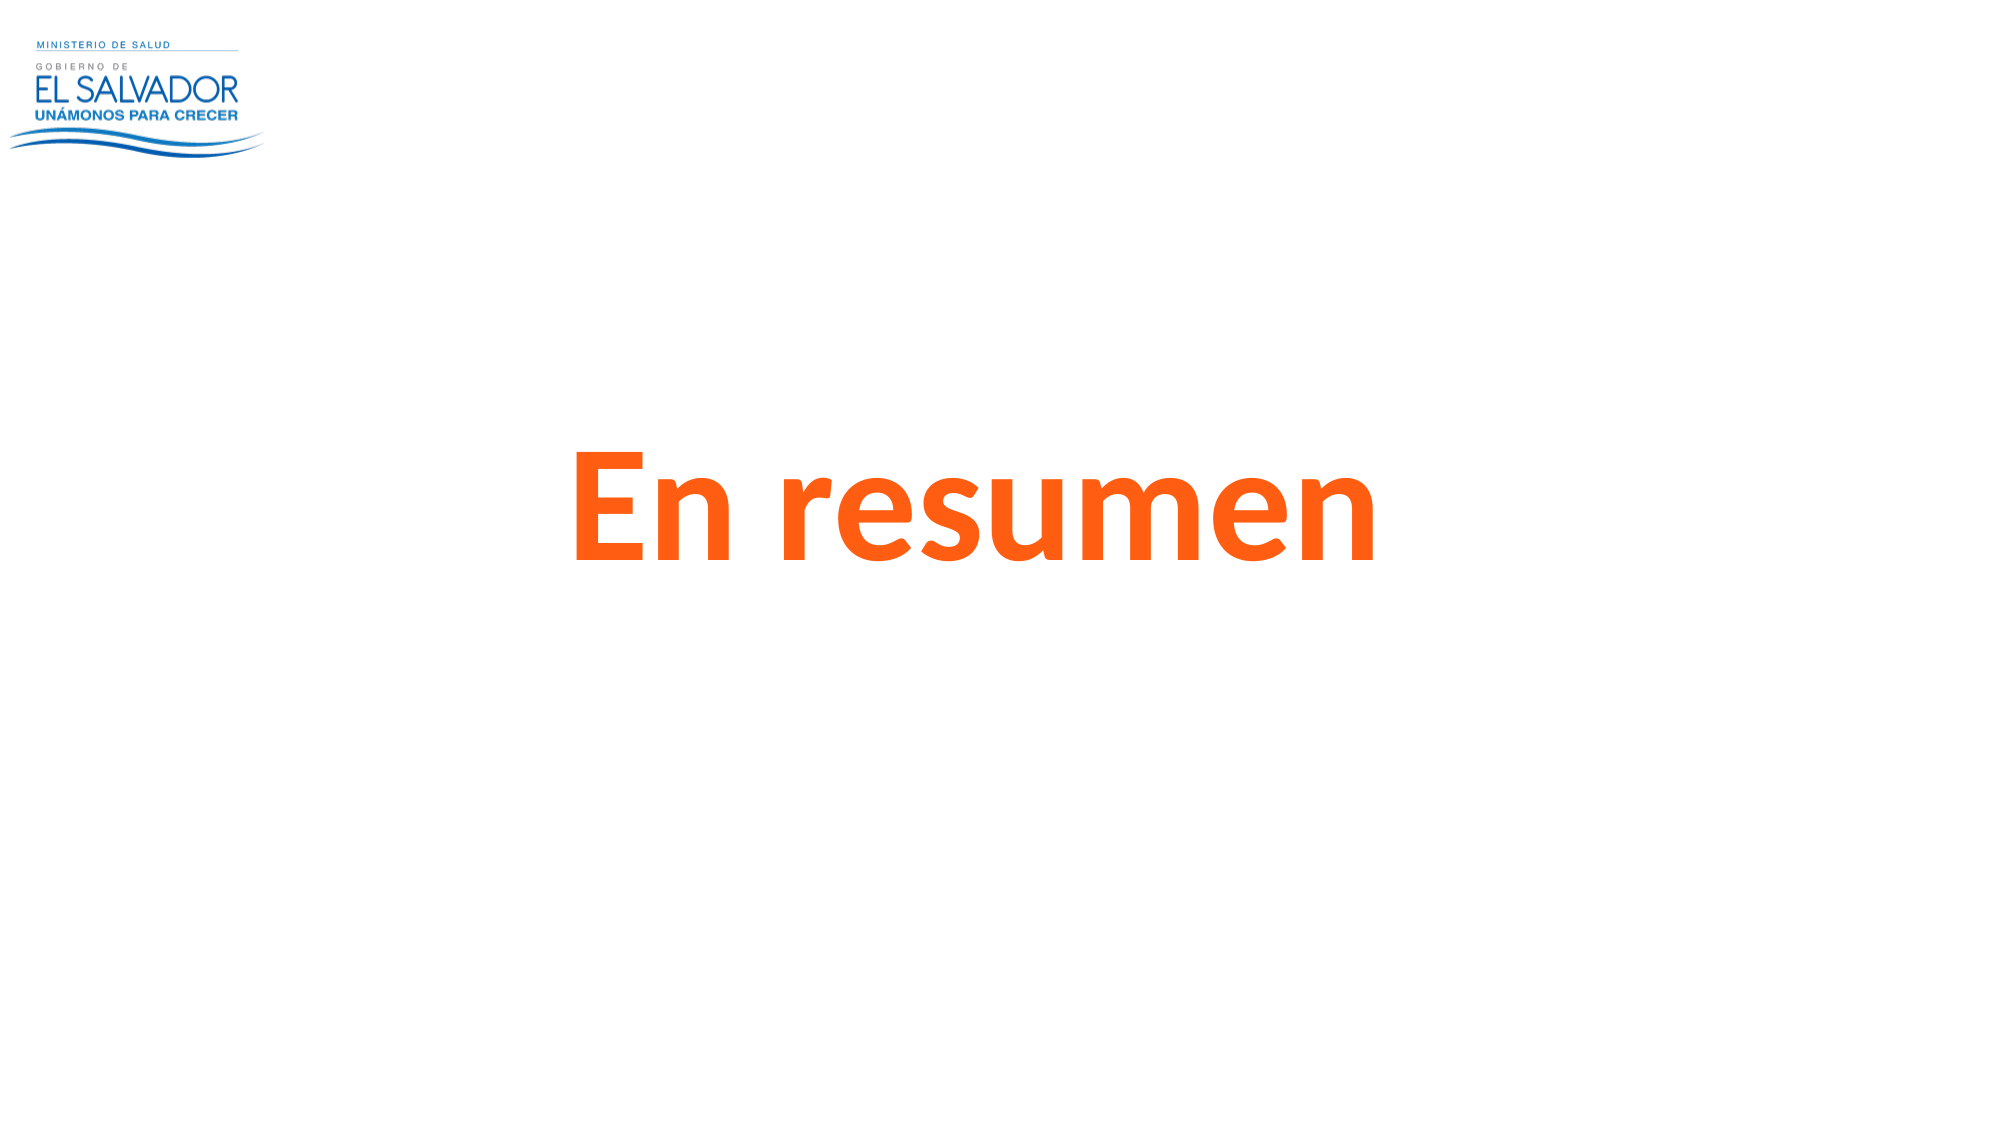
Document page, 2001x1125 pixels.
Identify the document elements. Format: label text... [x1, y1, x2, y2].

text_box En resumen [454, 386, 1496, 602]
picture [0, 22, 276, 179]
